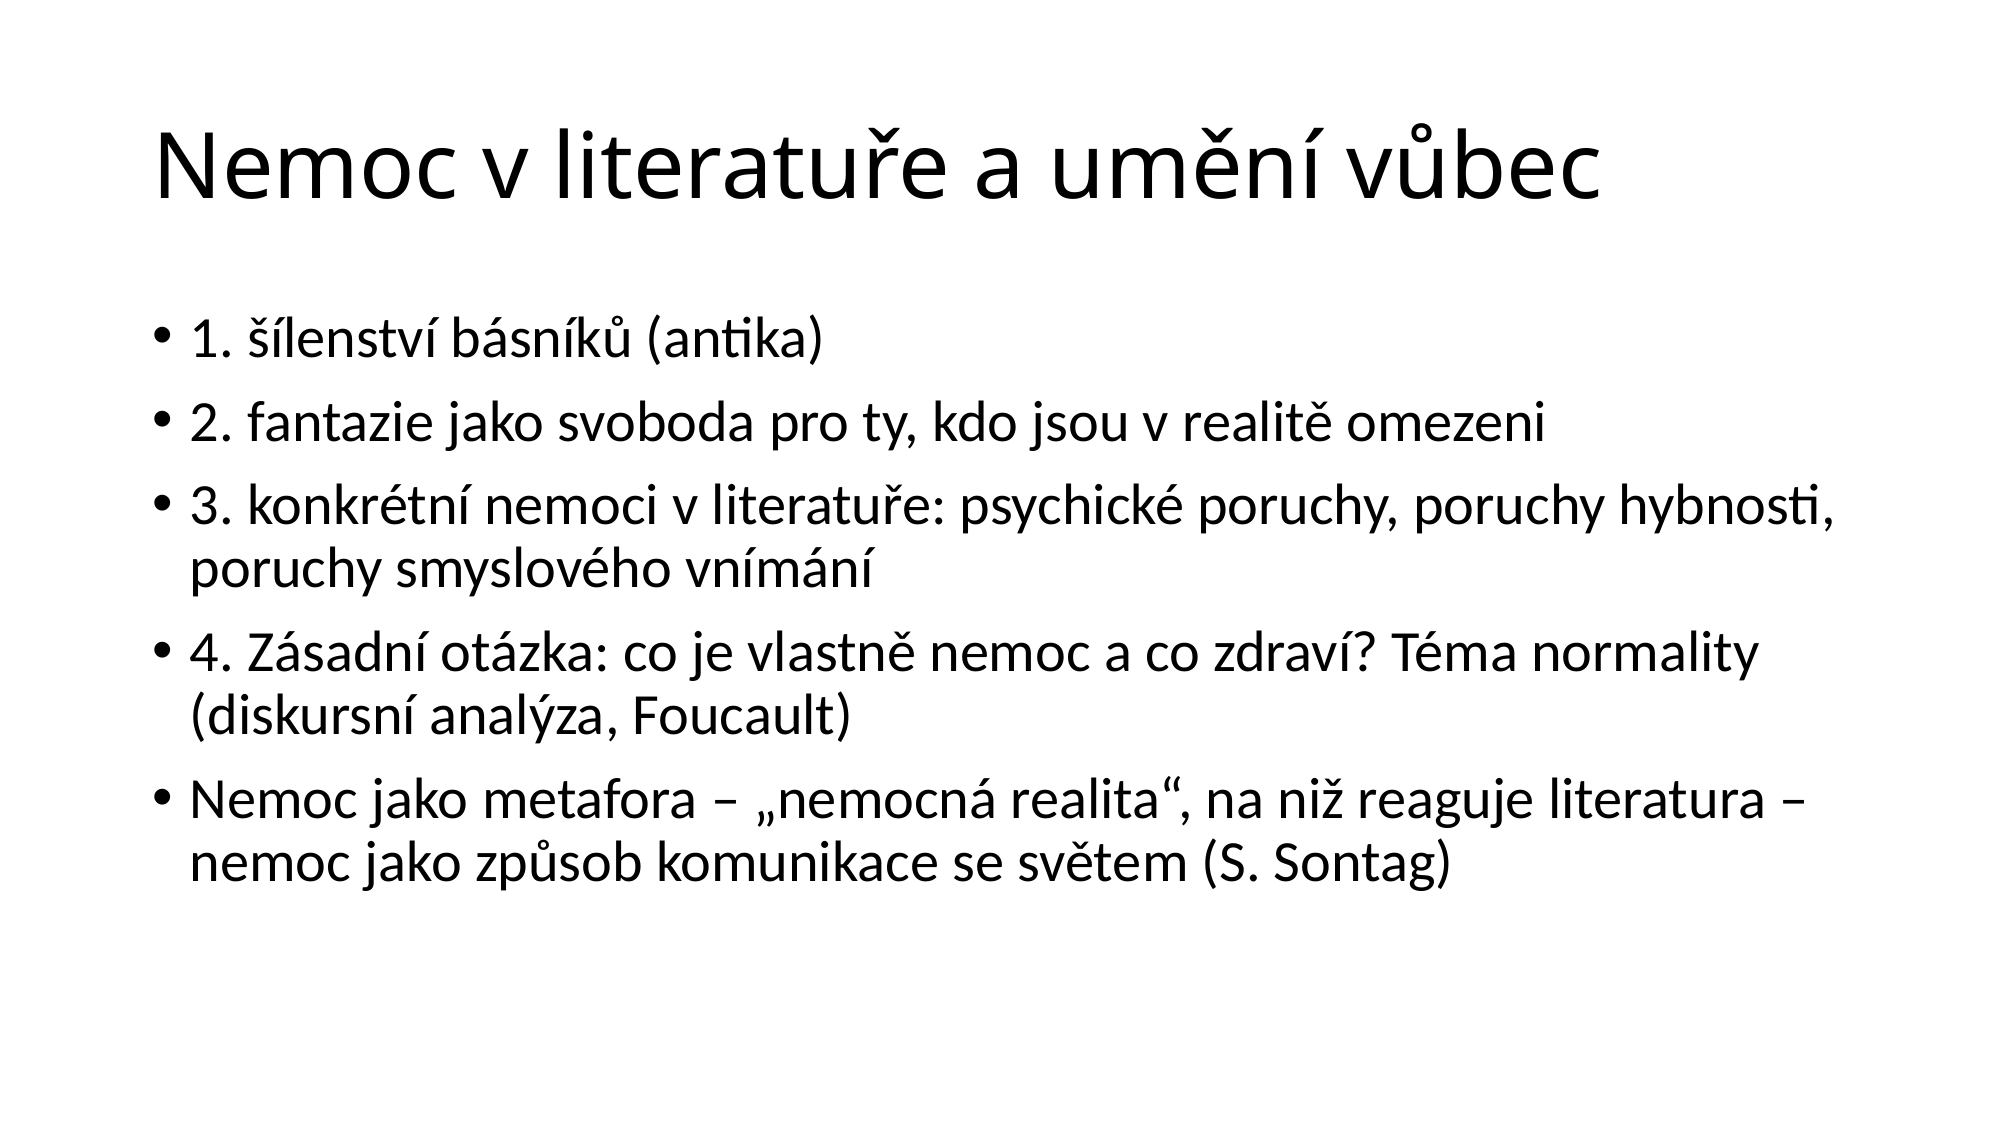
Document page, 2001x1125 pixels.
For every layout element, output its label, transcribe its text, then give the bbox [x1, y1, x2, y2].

list 1. šílenství básníků (antika) 2. fantazie jako svoboda pro ty, kdo jsou v realitě omezeni 3. konkrétní nemoci v literatuře: psychické poruchy, poruchy hybnosti, poruchy smyslového vnímání 4. Zásadní otázka: co je vlastně nemoc a co zdraví? Téma normality (diskursní analýza, Foucault) Nemoc jako metafora – „nemocná realita“, na niž reaguje literatura – nemoc jako způsob komunikace se světem (S. Sontag) [137, 299, 1863, 1014]
title Nemoc v literatuře a umění vůbec [137, 59, 1863, 278]
